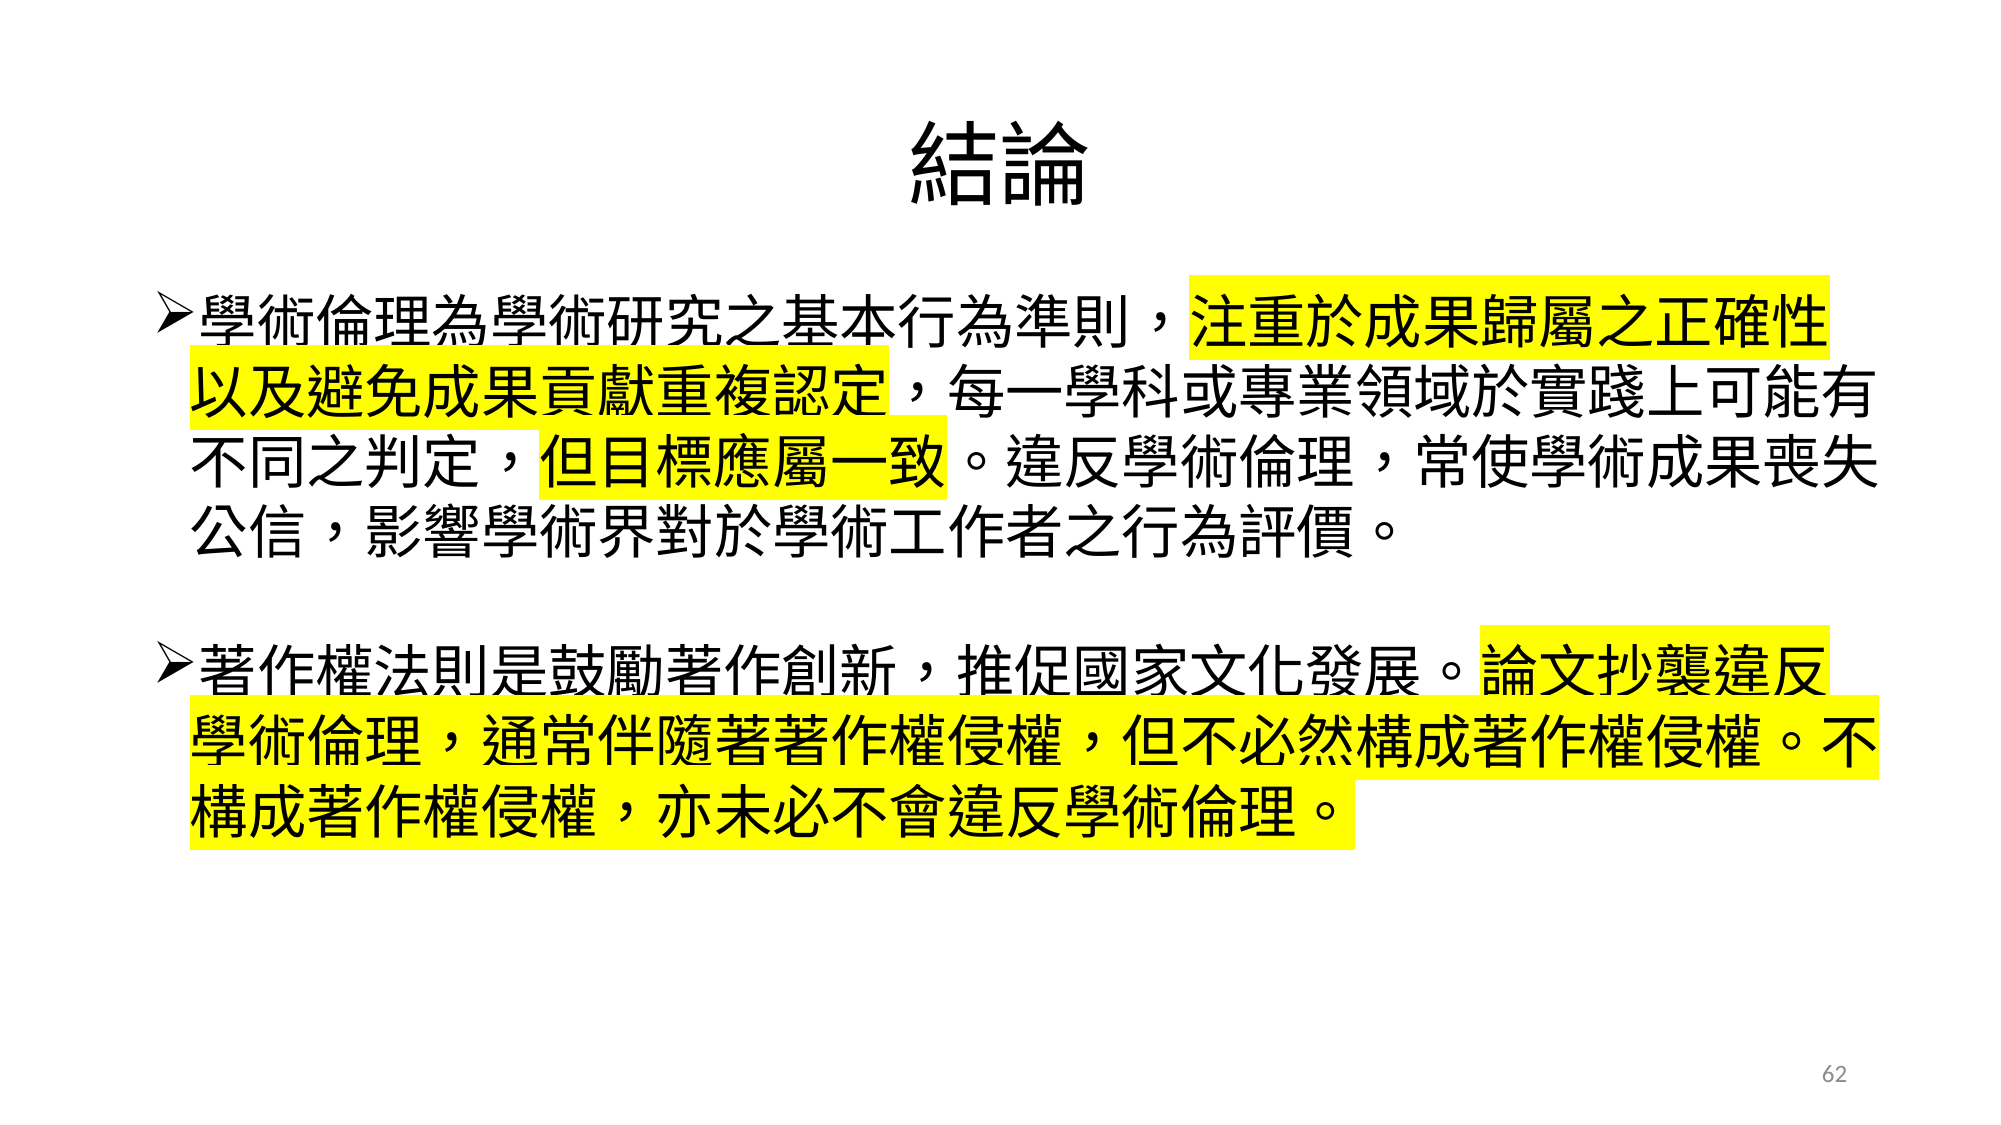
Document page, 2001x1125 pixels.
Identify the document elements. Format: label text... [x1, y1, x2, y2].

title 結論 [137, 59, 1863, 277]
slide_number 62 [1412, 1042, 1863, 1103]
list 學術倫理為學術研究之基本行為準則，注重於成果歸屬之正確性以及避免成果貢獻重複認定，每一學科或專業領域於實踐上可能有不同之判定，但目標應屬一致。違反學術倫理，常使學術成果喪失公信，影響學術界對於學術工作者之行為評價。 著作權法則是鼓勵著作創新，推促國家文化發展。論文抄襲違反學術倫理，通常伴隨著著作權侵權，但不必然構成著作權侵權。不構成著作權侵權，亦未必不會違反學術倫理。 [137, 277, 1897, 1014]
